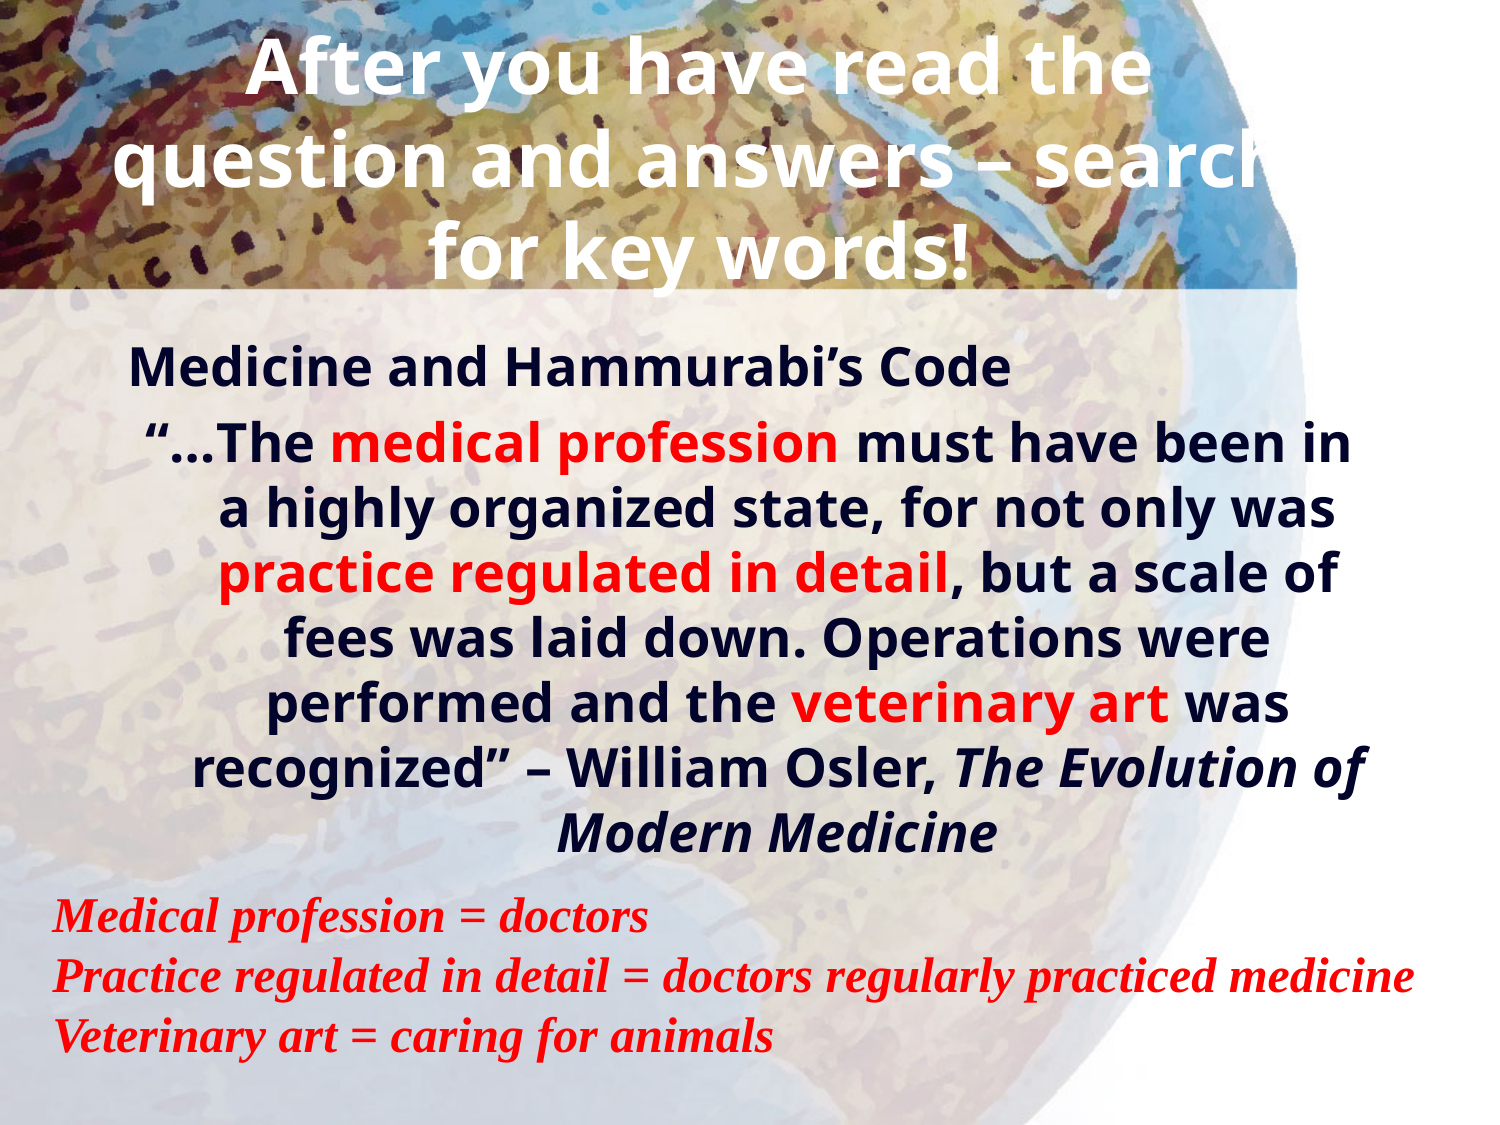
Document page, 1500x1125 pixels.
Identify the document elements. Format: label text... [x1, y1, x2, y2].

picture [0, 0, 1500, 1125]
list Medicine and Hammurabi’s Code “…The medical profession must have been in a highly organized state, for not only was practice regulated in detail, but a scale of fees was laid down. Operations were performed and the veterinary art was recognized” – William Osler, The Evolution of Modern Medicine [112, 324, 1388, 874]
title After you have read the question and answers – search for key words! [62, 62, 1338, 251]
text_box Medical profession = doctors Practice regulated in detail = doctors regularly practiced medicine Veterinary art = caring for animals [37, 874, 1450, 1070]
